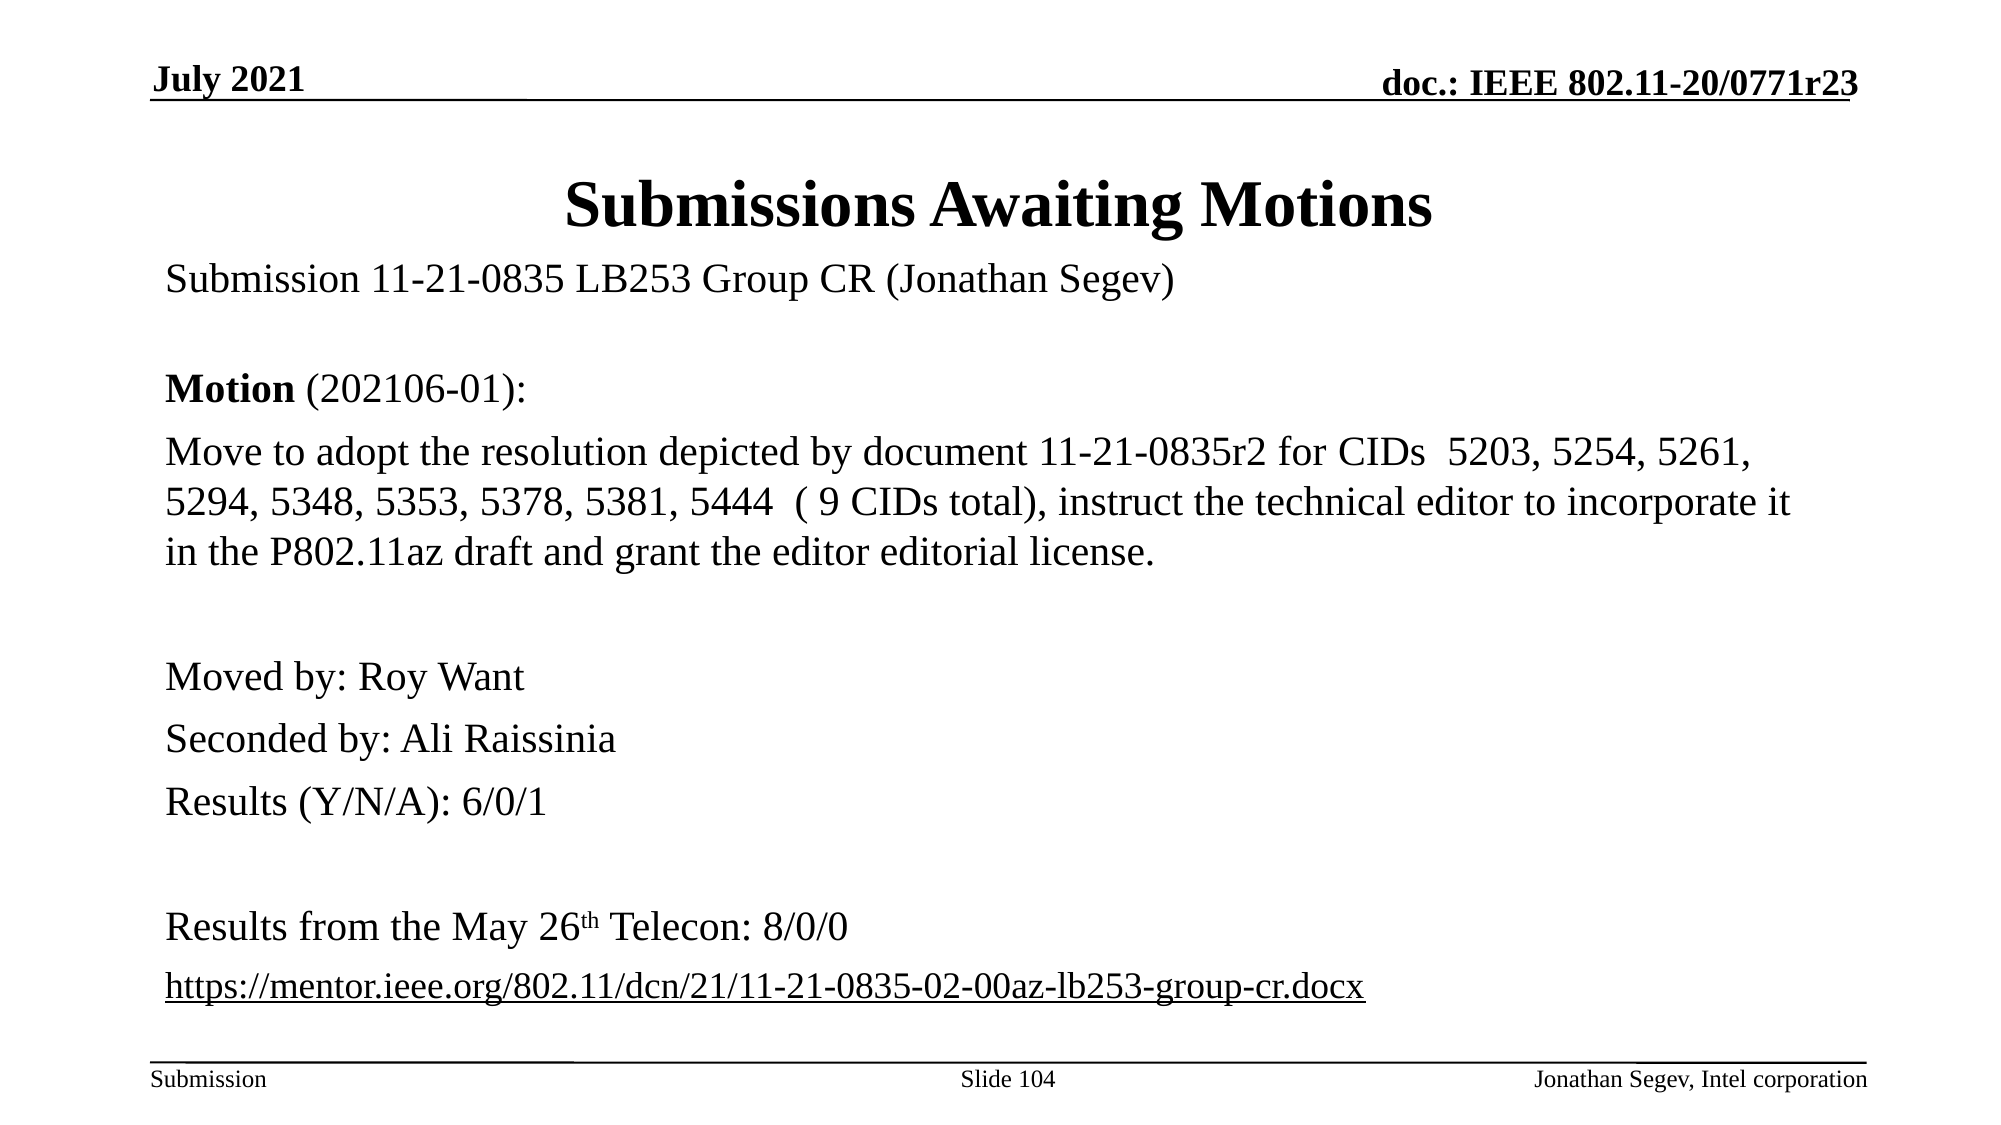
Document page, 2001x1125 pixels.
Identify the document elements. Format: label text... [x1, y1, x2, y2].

slide_number Slide 104 [950, 1061, 1067, 1123]
list Submission 11-21-0835 LB253 Group CR (Jonathan Segev) Motion (202106-01): Move to adopt the resolution depicted by document 11-21-0835r2 for CIDs 5203, 5254, 5261, 5294, 5348, 5353, 5378, 5381, 5444 ( 9 CIDs total), instruct the technical editor to incorporate it in the P802.11az draft and grant the editor editorial license. Moved by: Roy Want Seconded by: Ali Raissinia Results (Y/N/A): 6/0/1 Results from the May 26th Telecon: 8/0/0 https://mentor.ieee.org/802.11/dcn/21/11-21-0835-02-00az-lb253-group-cr.docx [149, 243, 1850, 1000]
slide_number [152, 54, 563, 100]
title Submissions Awaiting Motions [149, 112, 1850, 243]
footer Jonathan Segev, Intel corporation [1171, 1061, 1869, 1093]
